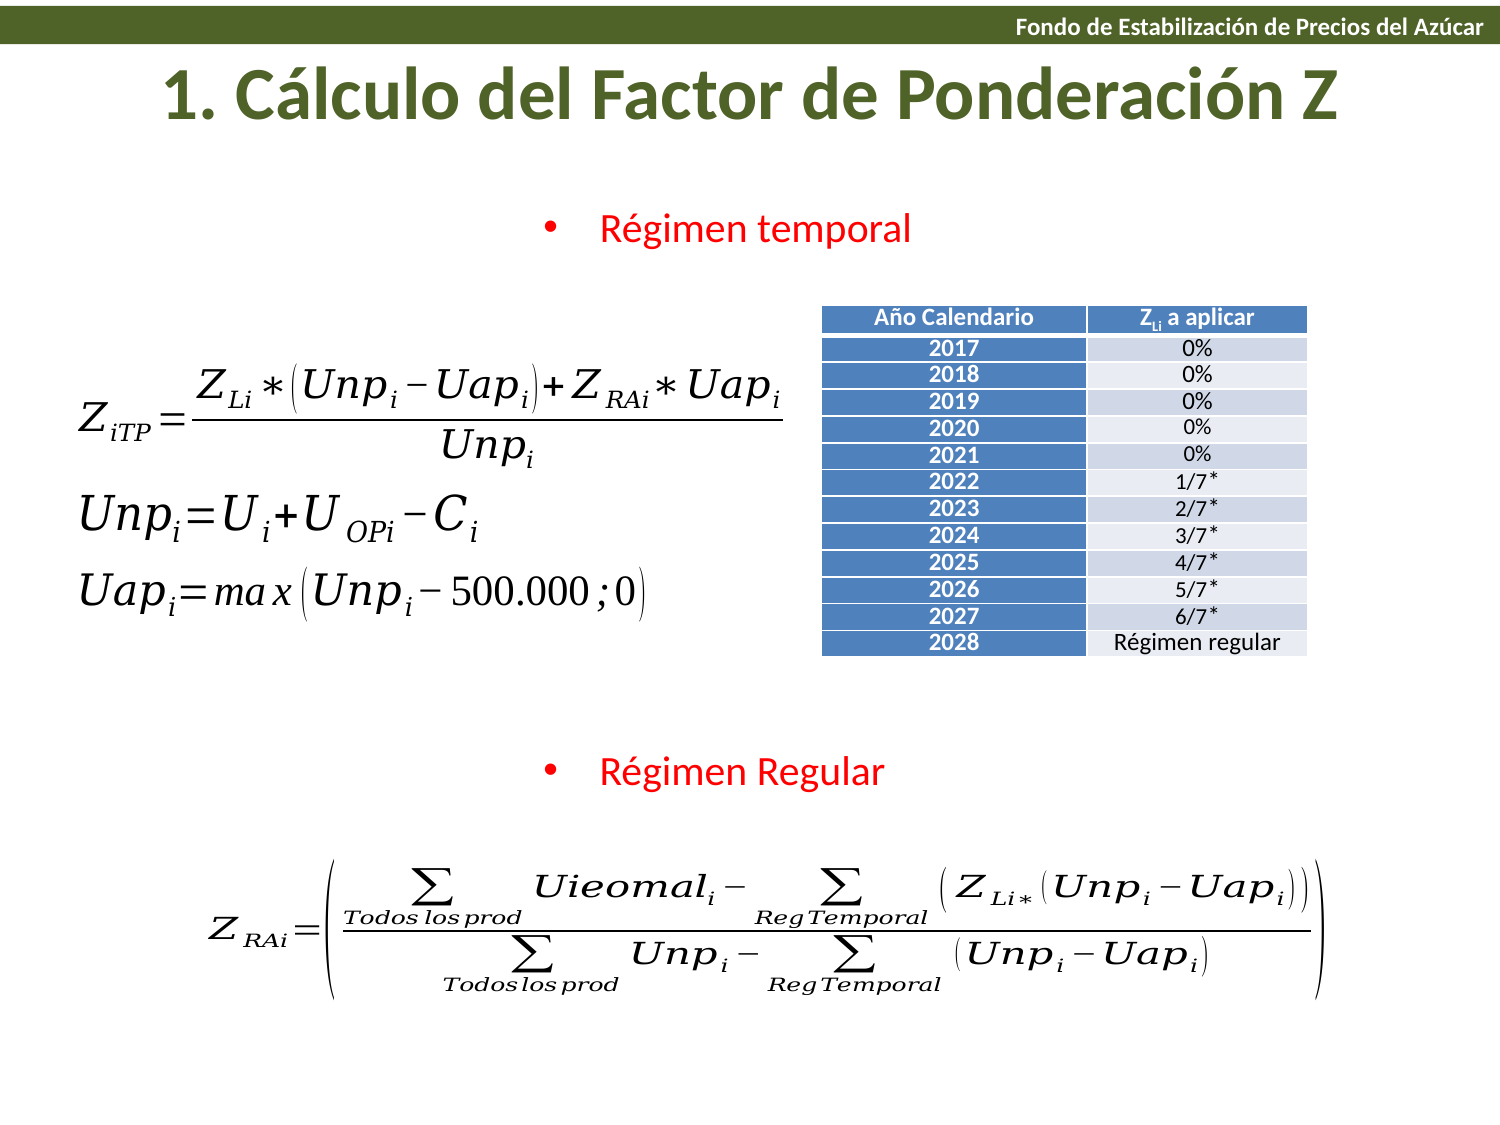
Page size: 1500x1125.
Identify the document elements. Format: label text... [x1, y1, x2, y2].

list Régimen temporal [528, 193, 939, 265]
text_box Régimen Regular [528, 736, 939, 808]
text_box Fondo de Estabilización de Precios del Azúcar [0, 4, 1500, 46]
title 1. Cálculo del Factor de Ponderación Z [75, 29, 1425, 149]
